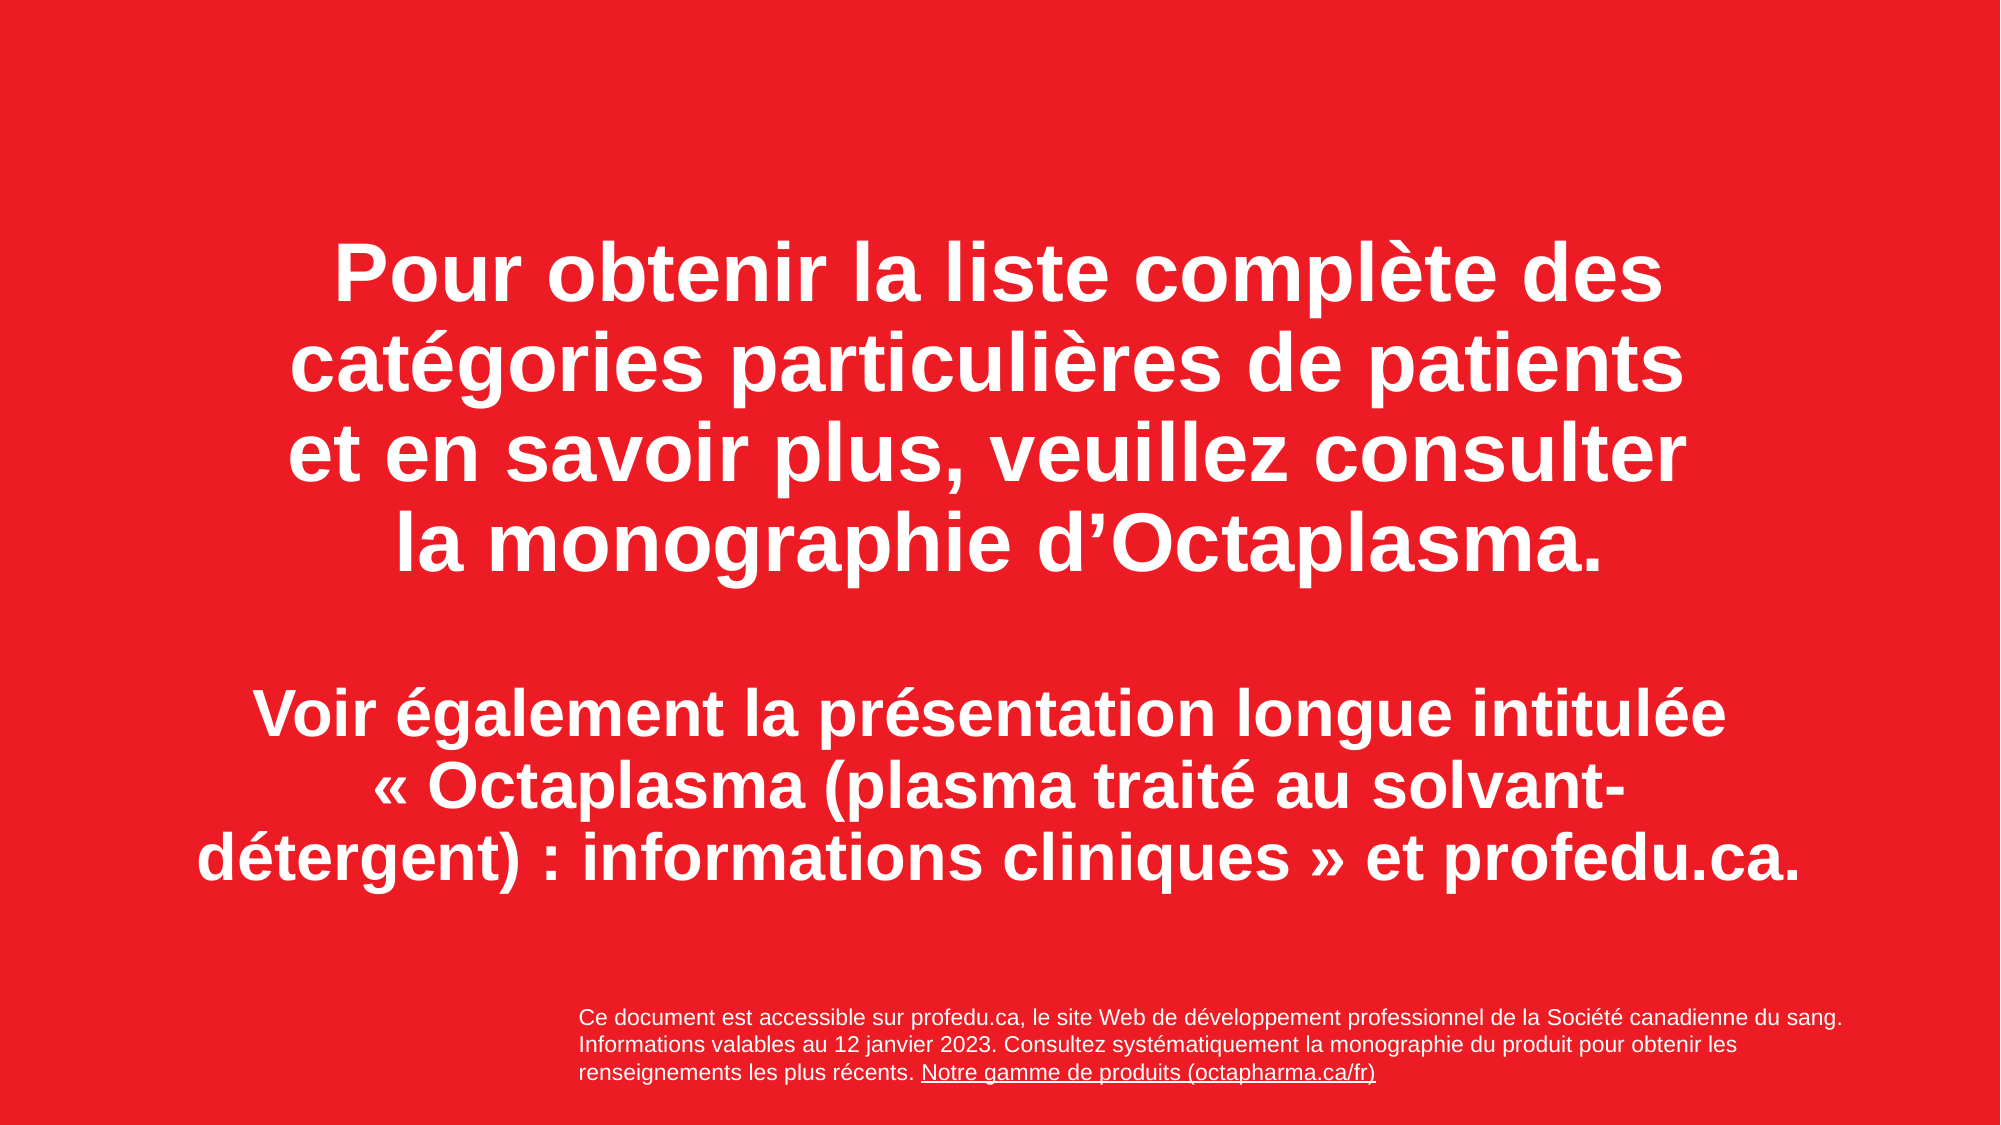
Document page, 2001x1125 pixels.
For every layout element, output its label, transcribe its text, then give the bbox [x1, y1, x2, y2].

title Pour obtenir la liste complète des catégories particulières de patients et en savoir plus, veuillez consulter la monographie d’Octaplasma. Voir également la présentation longue intitulée « Octaplasma (plasma traité au solvant-détergent) : informations cliniques » et profedu.ca. [174, 172, 1826, 953]
text_box Ce document est accessible sur profedu.ca, le site Web de développement professionnel de la Société canadienne du sang. Informations valables au 12 janvier 2023. Consultez systématiquement la monographie du produit pour obtenir les renseignements les plus récents. Notre gamme de produits (octapharma.ca/fr) [563, 994, 1867, 1092]
